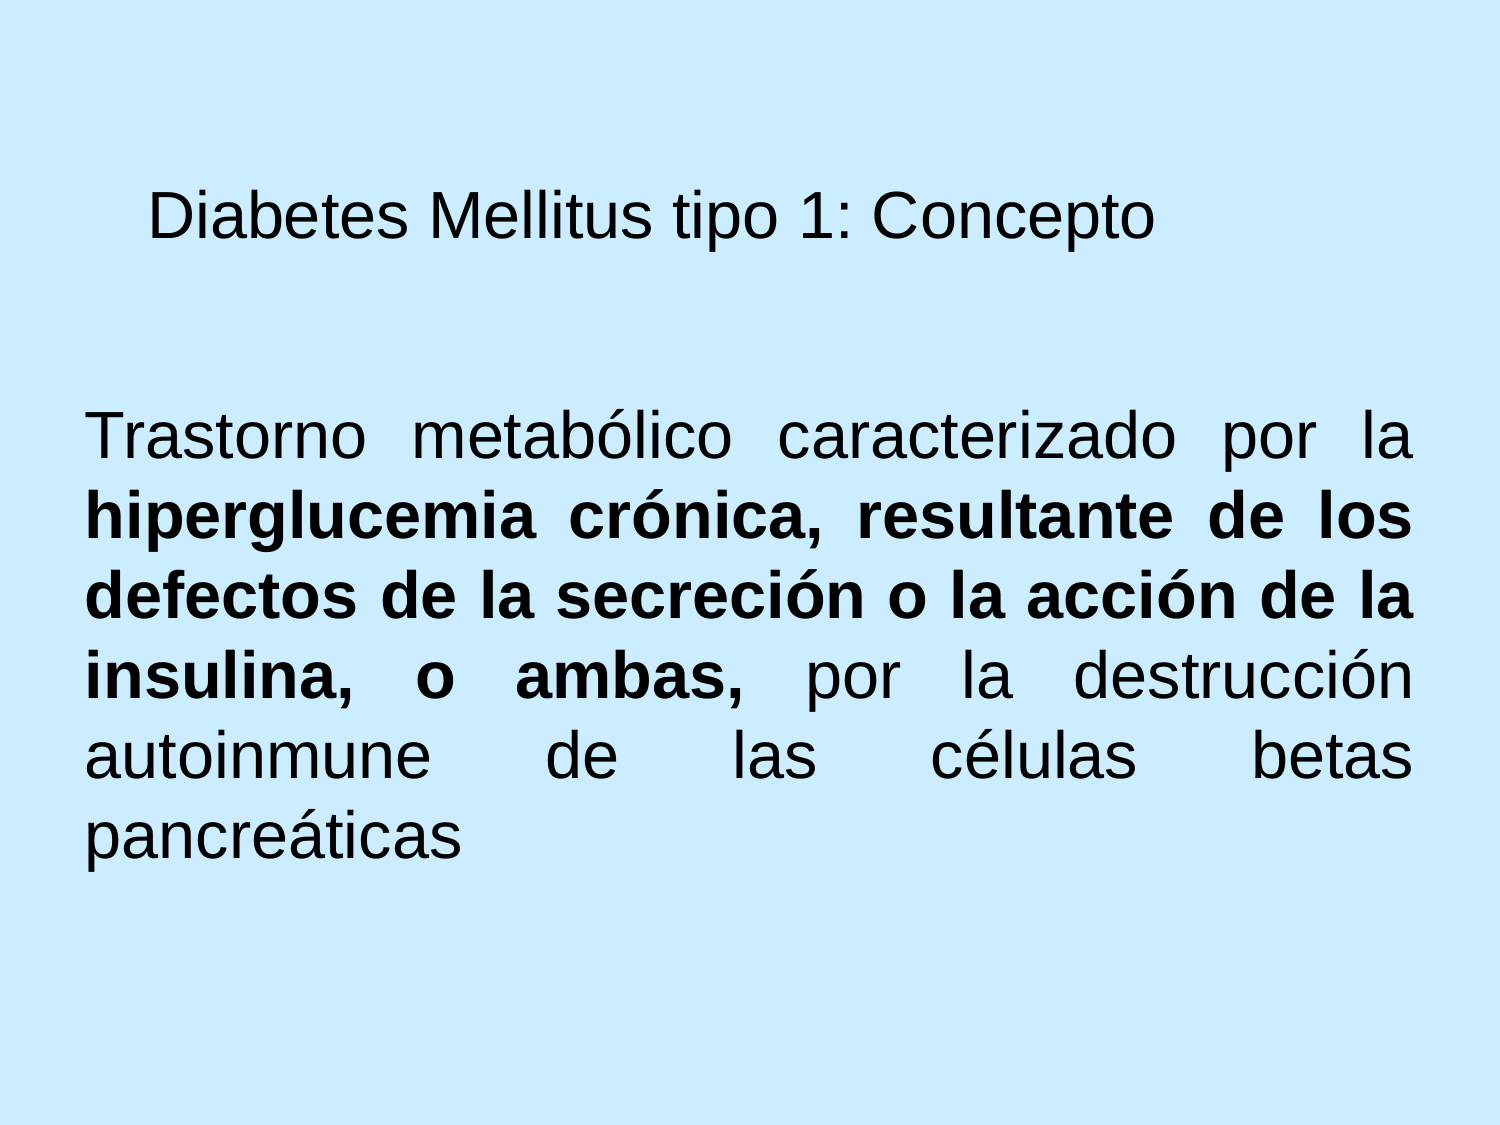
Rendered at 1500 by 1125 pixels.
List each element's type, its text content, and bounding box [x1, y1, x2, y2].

text_box Diabetes Mellitus tipo 1: Concepto [82, 163, 1223, 339]
text_box Trastorno metabólico caracterizado por la hiperglucemia crónica, resultante de los defectos de la secreción o la acción de la insulina, o ambas, por la destrucción autoinmune de las células betas pancreáticas [70, 339, 1430, 880]
